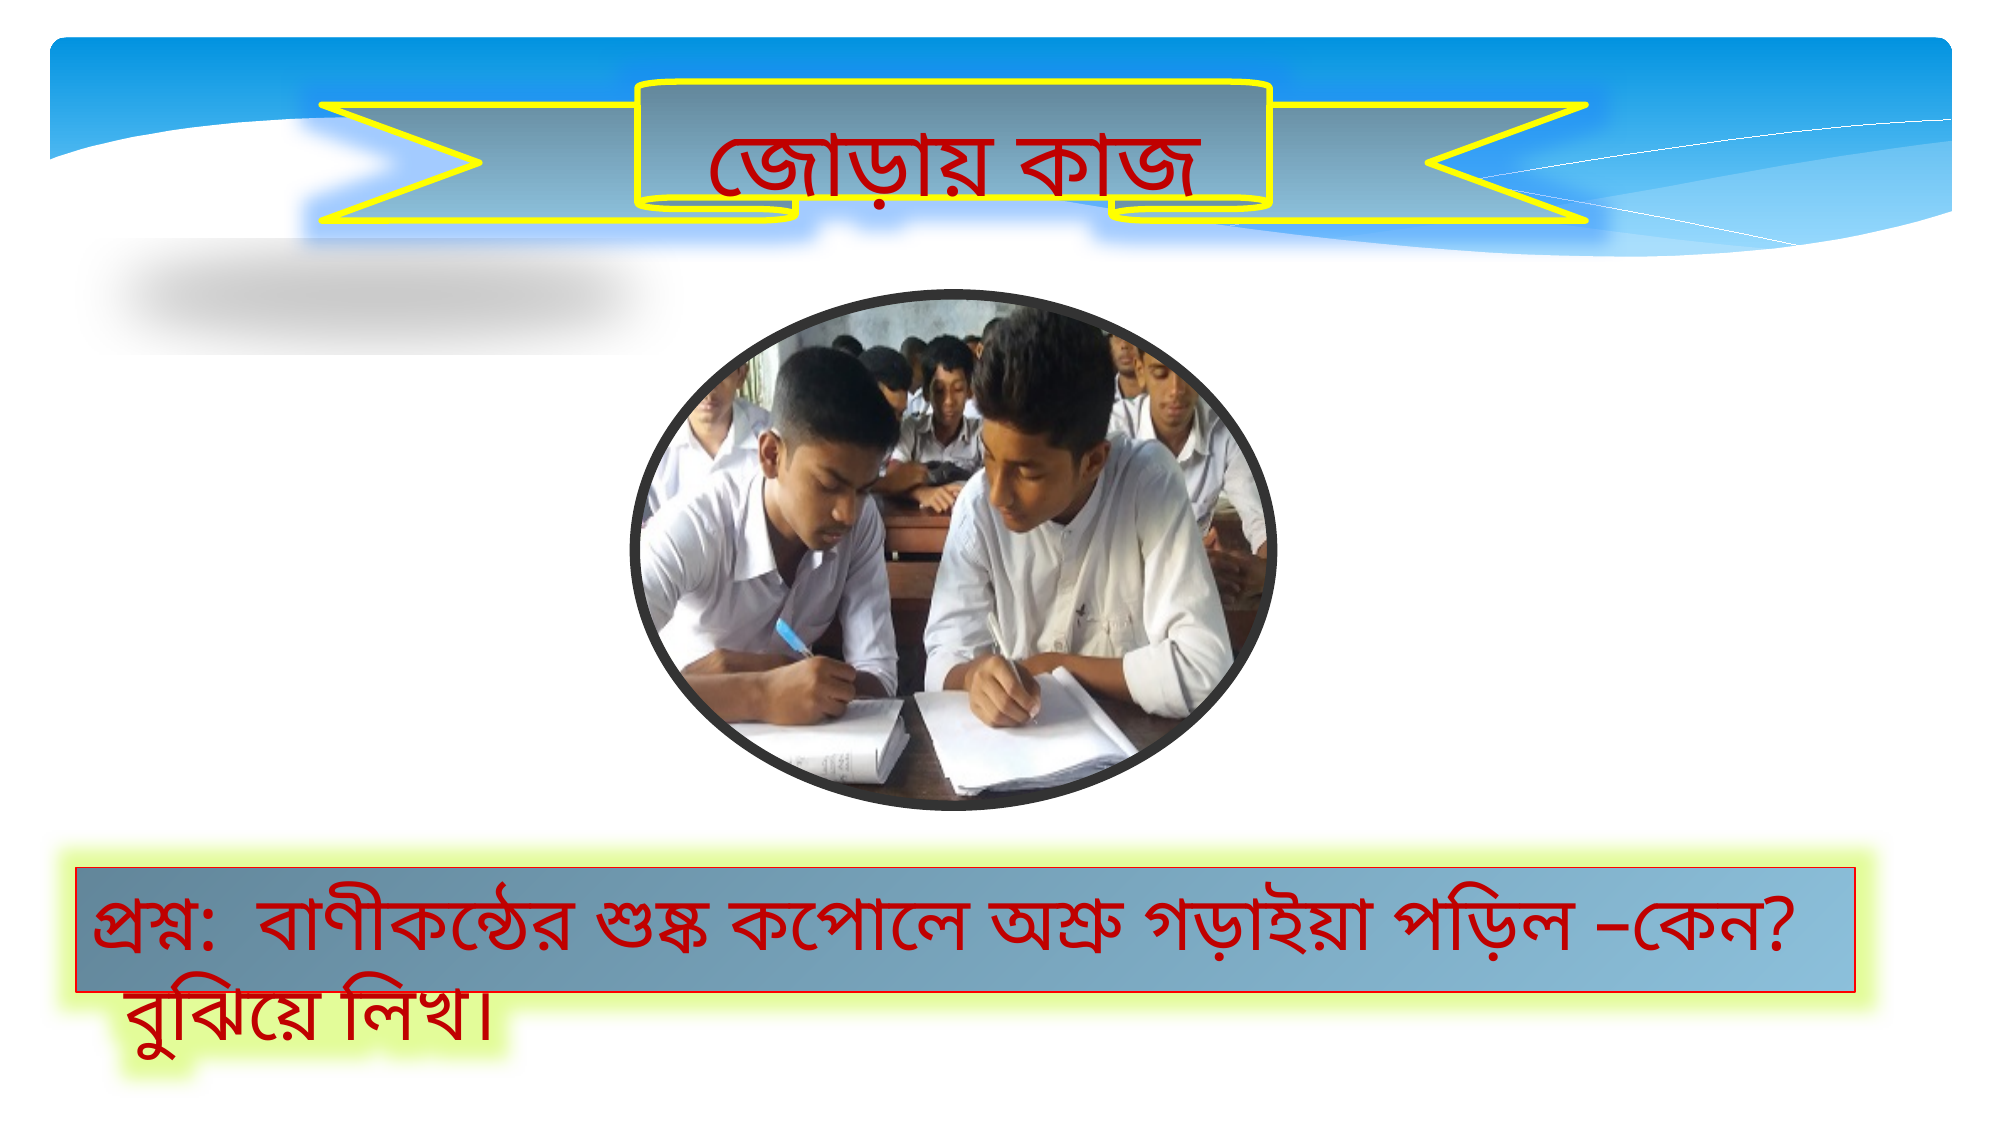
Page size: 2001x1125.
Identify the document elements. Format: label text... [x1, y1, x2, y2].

picture [634, 294, 1273, 806]
text_box জোড়ায় কাজ [320, 80, 1587, 222]
picture [616, 42, 1294, 46]
text_box প্রশ্ন: বাণীকন্ঠের শুষ্ক কপোলে অশ্রু গড়াইয়া পড়িল –কেন? বুঝিয়ে লিখ। [75, 867, 1856, 993]
